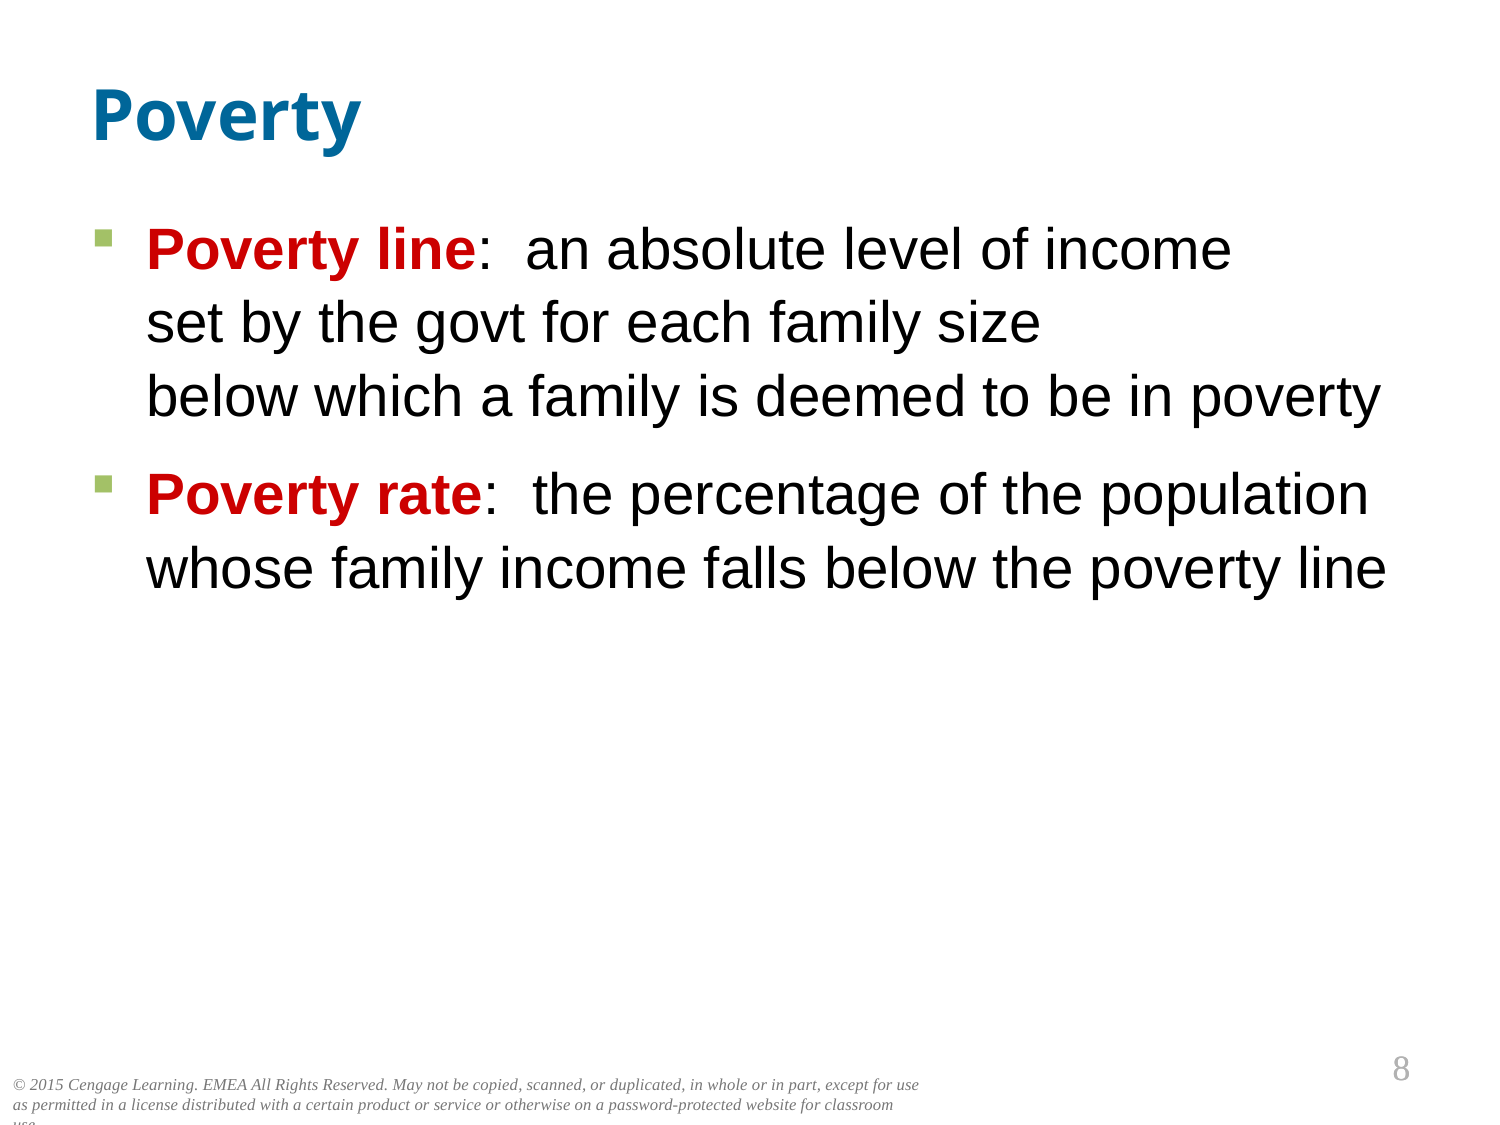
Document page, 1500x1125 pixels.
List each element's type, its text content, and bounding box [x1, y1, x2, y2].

title Poverty [74, 37, 1426, 188]
list Poverty line: an absolute level of income set by the govt for each family size below which a family is deemed to be in poverty Poverty rate: the percentage of the population whose family income falls below the poverty line [74, 199, 1426, 1019]
